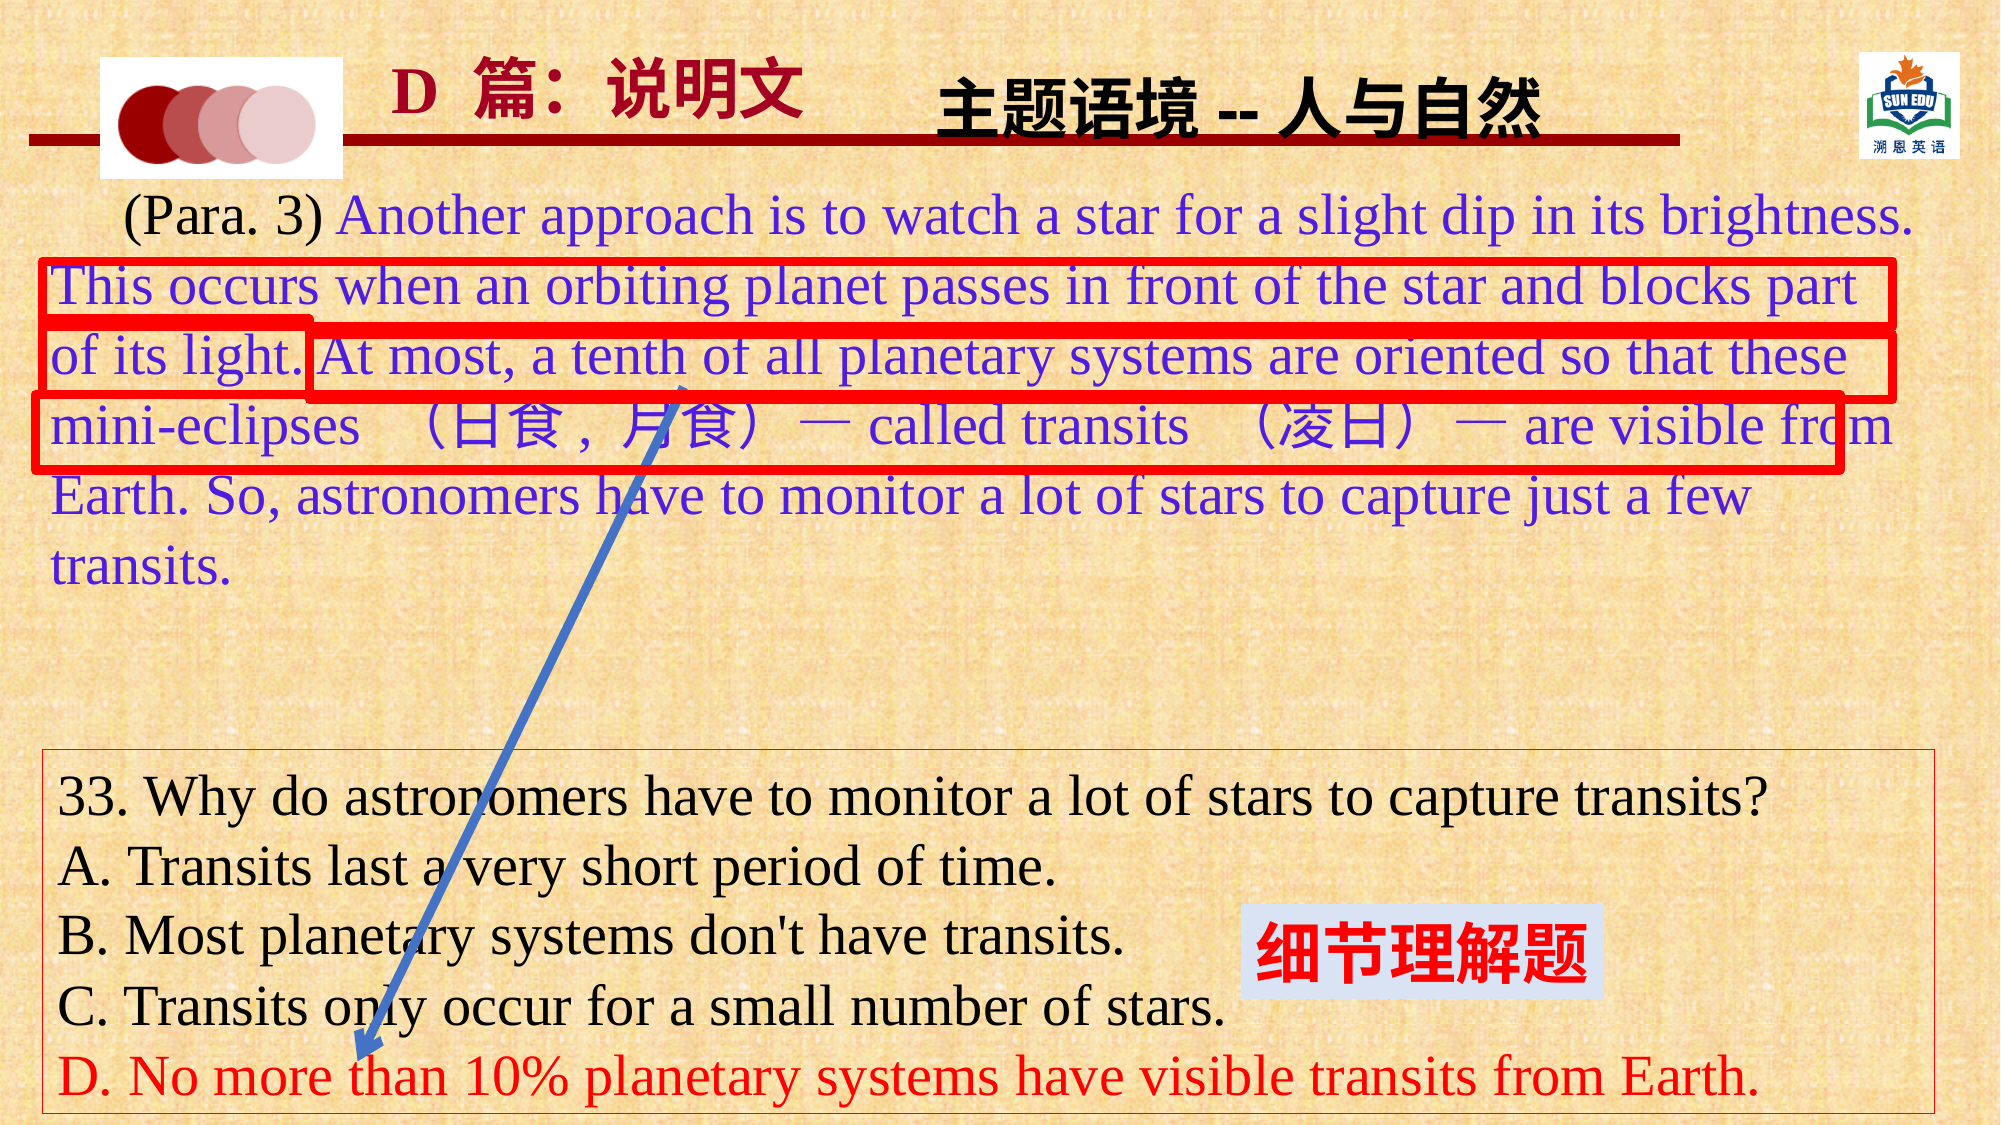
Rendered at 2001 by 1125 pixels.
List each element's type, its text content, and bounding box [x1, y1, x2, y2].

text_box [42, 261, 1893, 327]
picture [0, 0, 2001, 1125]
text_box [35, 394, 357, 471]
text_box D 篇：说明文 [376, 39, 819, 135]
text_box (Para. 3) Another approach is to watch a star for a slight dip in its brightness. This occurs when an orbiting planet passes in front of the star and blocks part of its light. At most, a tenth of all planetary systems are oriented so that these mini-eclipses （日食, 月食）—called transits （凌日）—are visible from Earth. So, astronomers have to monitor a lot of stars to capture just a few transits. [35, 168, 1935, 604]
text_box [357, 386, 684, 1062]
text_box 主题语境--人与自然 [819, 19, 2000, 155]
text_box [42, 319, 310, 395]
text_box 细节理解题 [1240, 904, 1605, 999]
text_box [684, 400, 1841, 471]
text_box [309, 334, 1893, 400]
text_box 33. Why do astronomers have to monitor a lot of stars to capture transits? A. Transits last a very short period of time. B. Most planetary systems don't have transits. C. Transits only occur for a small number of stars. D. No more than 10% planetary systems have visible transits from Earth. [42, 749, 1935, 1114]
